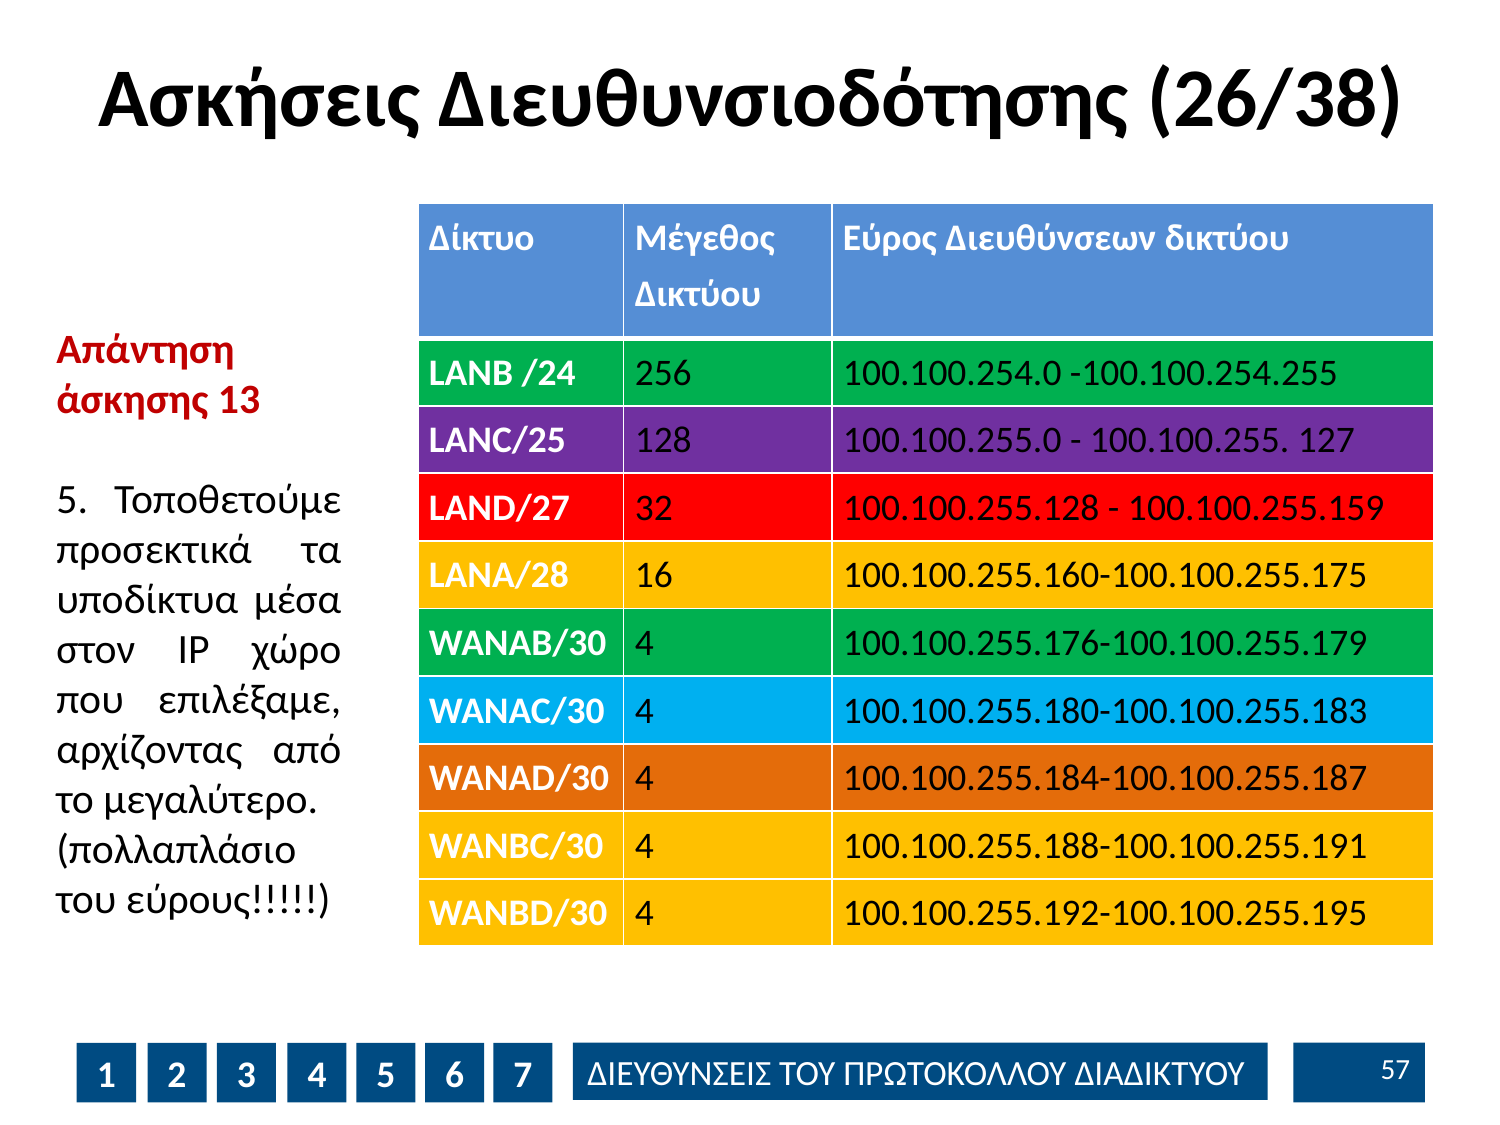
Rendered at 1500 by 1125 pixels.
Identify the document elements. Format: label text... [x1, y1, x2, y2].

table_cell WANAB/30 [419, 609, 623, 675]
table_cell 100.100.255.180-100.100.255.183 [833, 677, 1433, 743]
text_box 6 [423, 1041, 486, 1105]
text_box 5 [354, 1041, 417, 1105]
table_cell 256 [624, 341, 831, 405]
text_box 3 [215, 1041, 278, 1105]
text_box 7 [491, 1041, 554, 1105]
table_cell 128 [624, 407, 831, 472]
text_box 2 [145, 1041, 209, 1105]
text_box Απάντηση άσκησης 13 5. Τοποθετούμε προσεκτικά τα υποδίκτυα μέσα στον ΙΡ χώρο που επιλέξαμε, αρχίζοντας από το μεγαλύτερο. (πολλαπλάσιο του εύρους!!!!!) [41, 314, 357, 930]
table_cell 16 [624, 542, 831, 608]
table_cell LAND/27 [419, 474, 623, 540]
table_cell 32 [624, 474, 831, 540]
table_cell 4 [624, 745, 831, 810]
table_cell LANB /24 [419, 341, 623, 405]
table_cell 100.100.255.176-100.100.255.179 [833, 609, 1433, 675]
table_cell LANC/25 [419, 407, 623, 472]
text_box 4 [285, 1041, 349, 1105]
table_cell WANBD/30 [419, 880, 623, 945]
table_header Δίκτυο [419, 204, 623, 336]
table_cell WANBC/30 [419, 812, 623, 878]
table_cell WANAD/30 [419, 745, 623, 810]
table_cell 4 [624, 677, 831, 743]
table_cell 4 [624, 812, 831, 878]
slide_number 56 [1293, 1042, 1425, 1103]
table_cell 100.100.255.184-100.100.255.187 [833, 745, 1433, 810]
table_cell WANAC/30 [419, 677, 623, 743]
table_cell 100.100.255.160-100.100.255.175 [833, 542, 1433, 608]
text_box 1 [75, 1041, 138, 1105]
table_cell 100.100.255.0 - 100.100.255. 127 [833, 407, 1433, 472]
table_header Εύρος Διευθύνσεων δικτύου [833, 204, 1433, 336]
table_header Μέγεθος Δικτύου [624, 204, 831, 336]
table_cell 4 [624, 609, 831, 675]
title Ασκήσεις Διευθυνσιοδότησης (26/38) [76, 19, 1427, 169]
table_cell LANA/28 [419, 542, 623, 608]
table_cell 4 [624, 880, 831, 945]
table_cell 100.100.255.192-100.100.255.195 [833, 880, 1433, 945]
table_cell 100.100.255.188-100.100.255.191 [833, 812, 1433, 878]
table_cell 100.100.254.0 -100.100.254.255 [833, 341, 1433, 405]
table_cell 100.100.255.128 - 100.100.255.159 [833, 474, 1433, 540]
